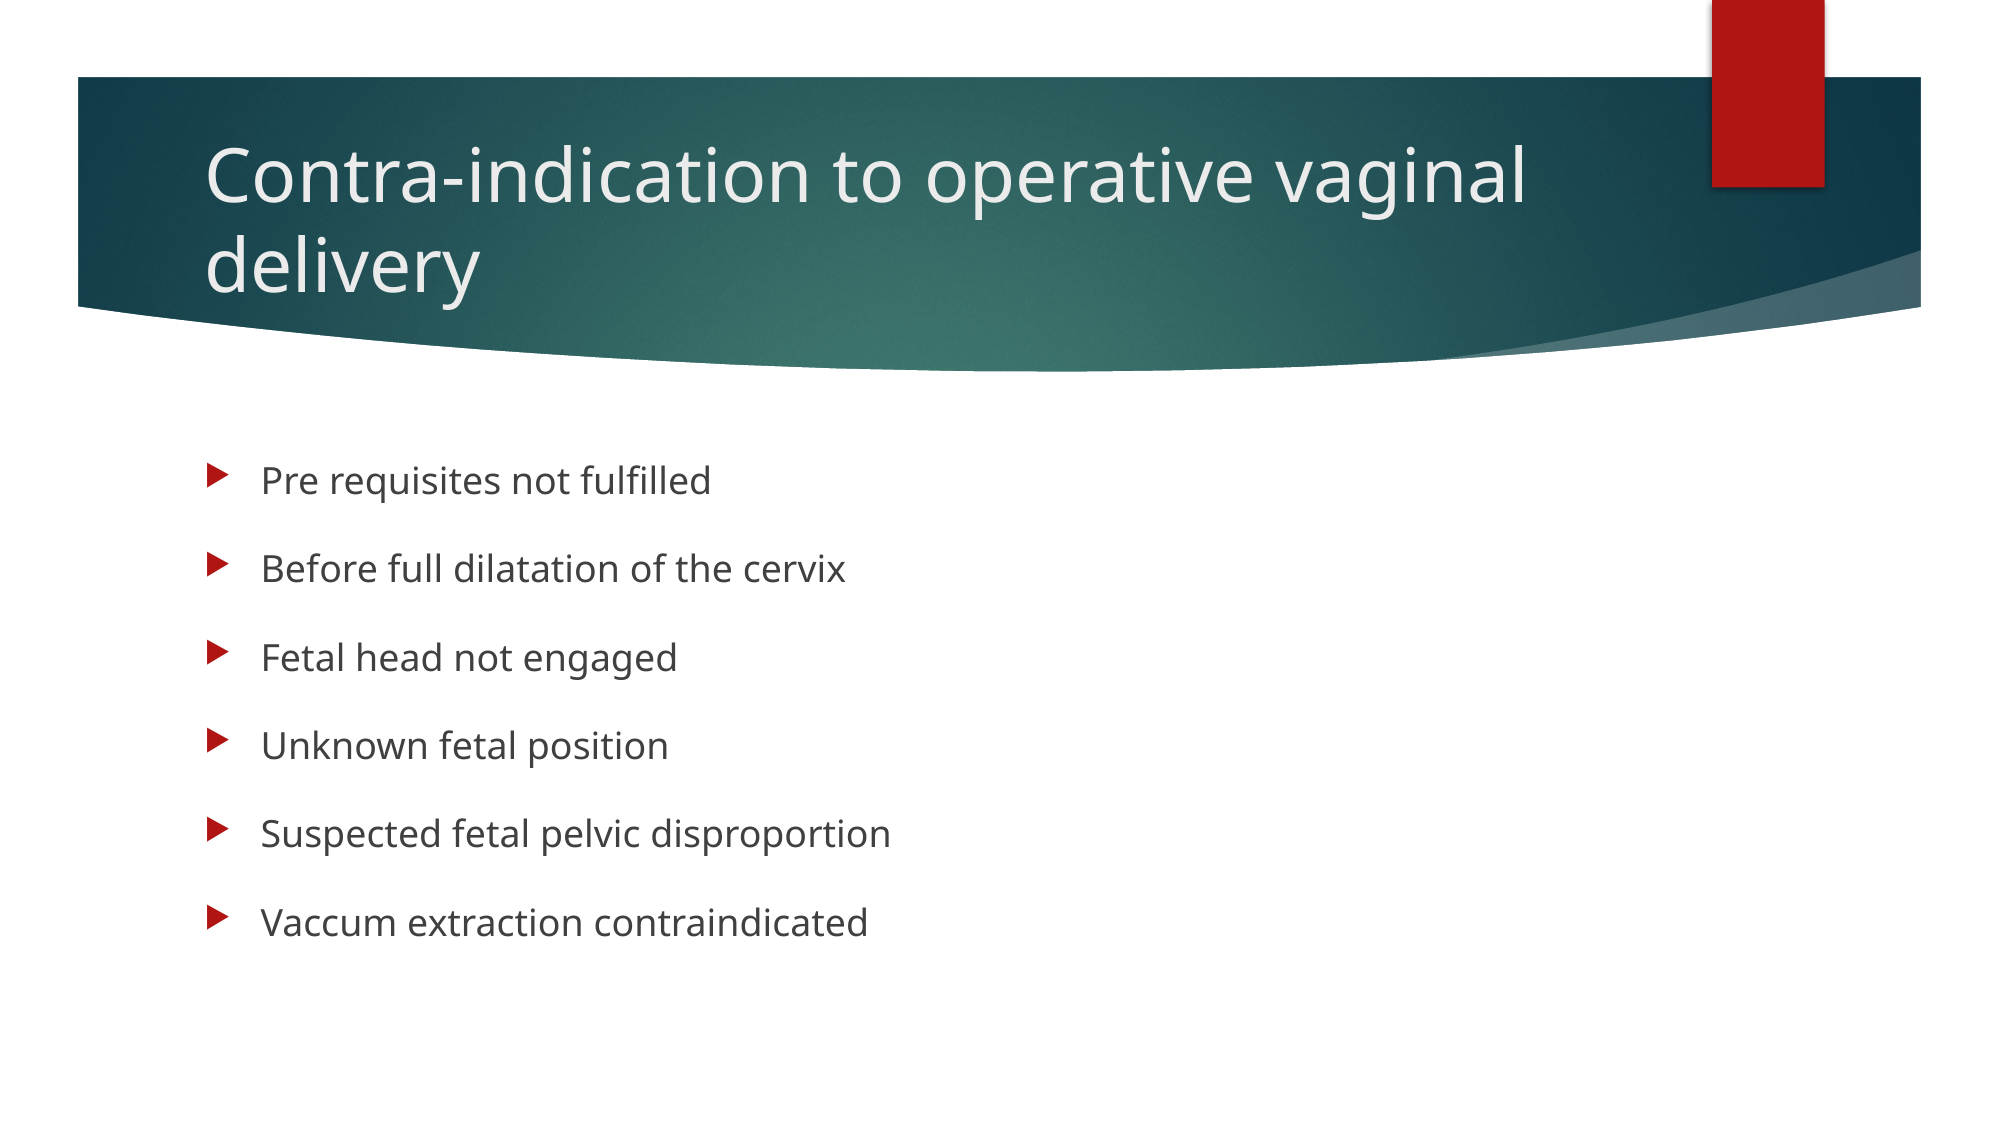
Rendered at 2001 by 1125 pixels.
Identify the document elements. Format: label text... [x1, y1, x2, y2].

title Contra-indication to operative vaginal delivery [189, 159, 1638, 276]
list Pre requisites not fulfilled Before full dilatation of the cervix Fetal head not engaged Unknown fetal position Suspected fetal pelvic disproportion Vaccum extraction contraindicated [189, 427, 1638, 988]
